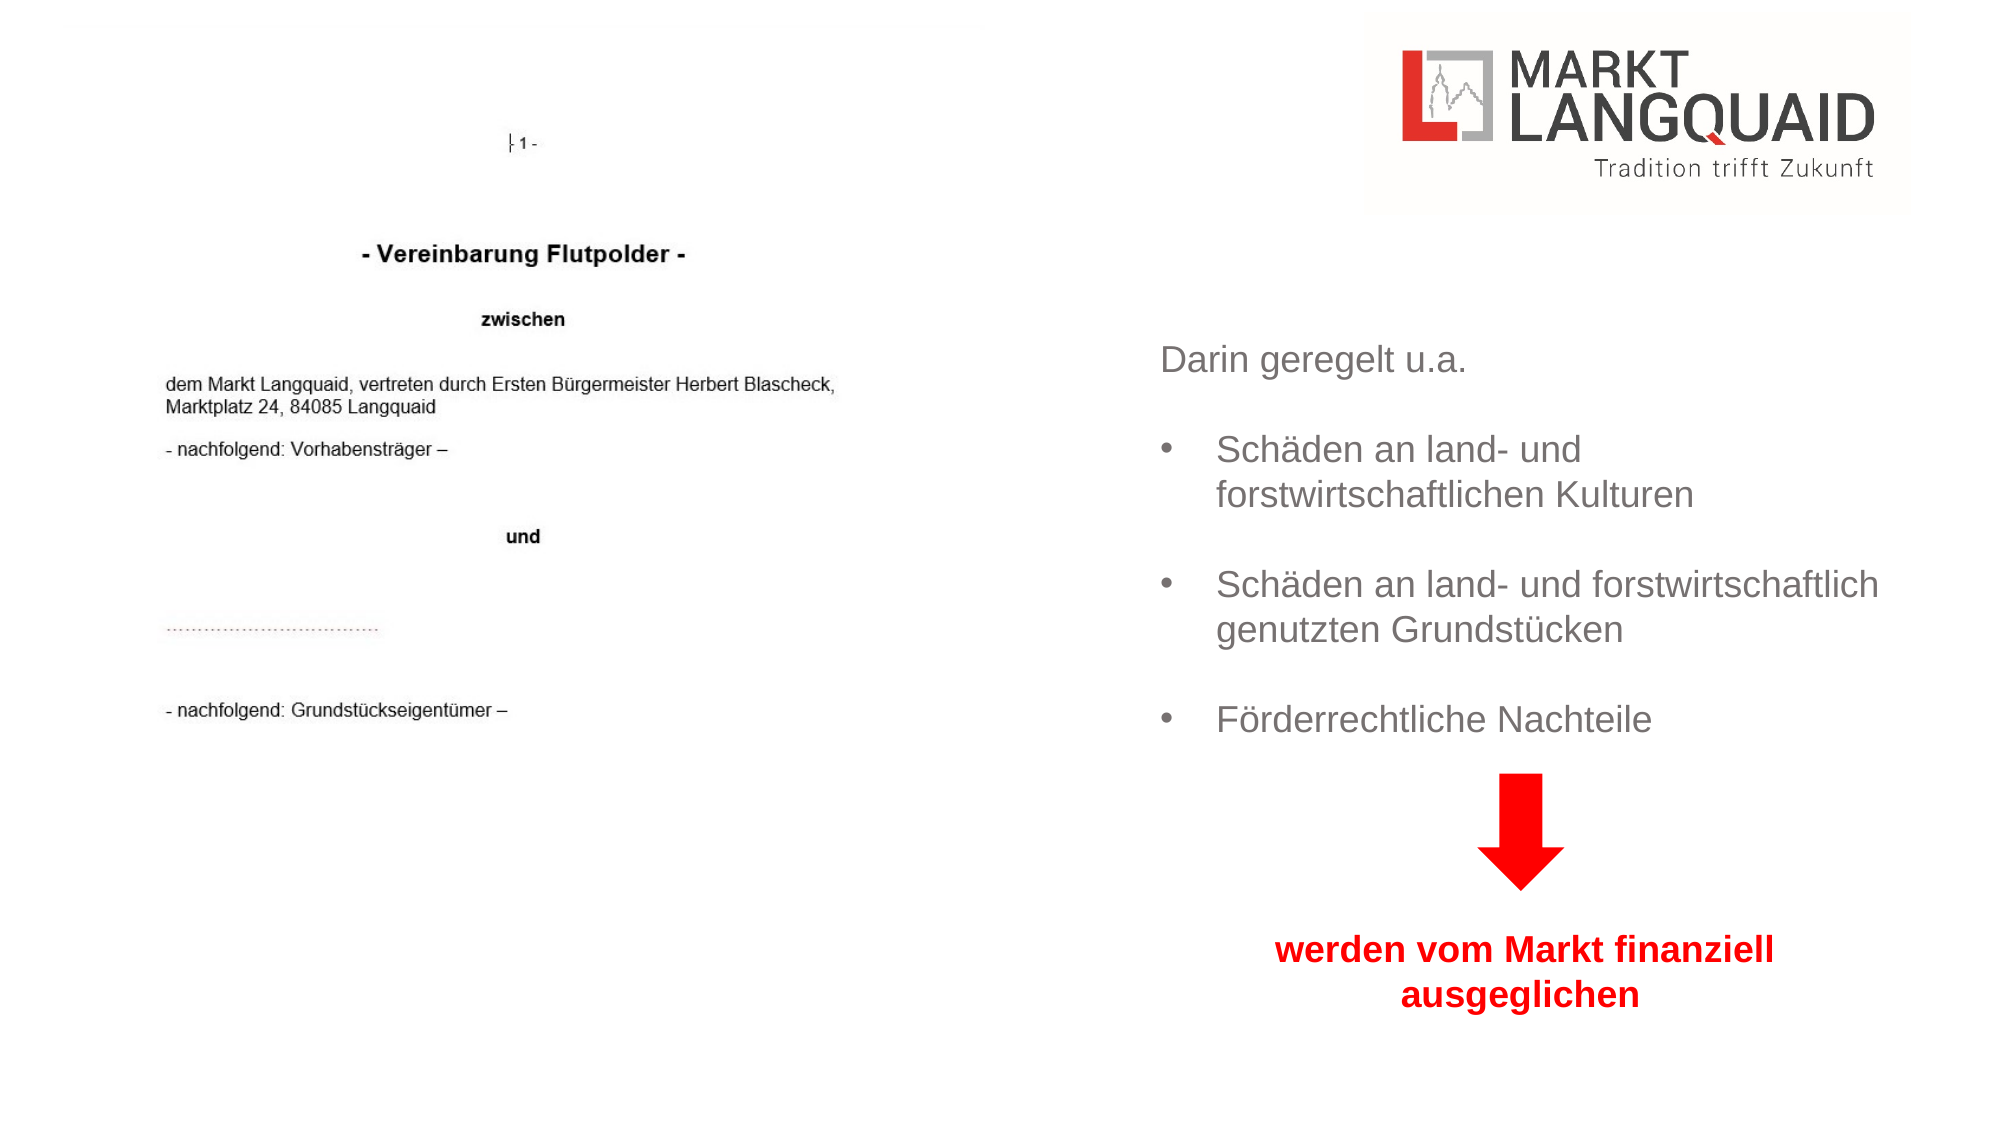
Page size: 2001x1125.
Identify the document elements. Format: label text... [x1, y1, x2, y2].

picture [1364, 12, 1911, 215]
text_box Darin geregelt u.a. Schäden an land- und forstwirtschaftlichen Kulturen Schäden an land- und forstwirtschaftlich genutzten Grundstücken Förderrechtliche Nachteile werden vom Markt finanziell ausgeglichen [1145, 327, 1897, 1023]
picture [63, 25, 985, 1019]
text_box [1477, 773, 1565, 892]
